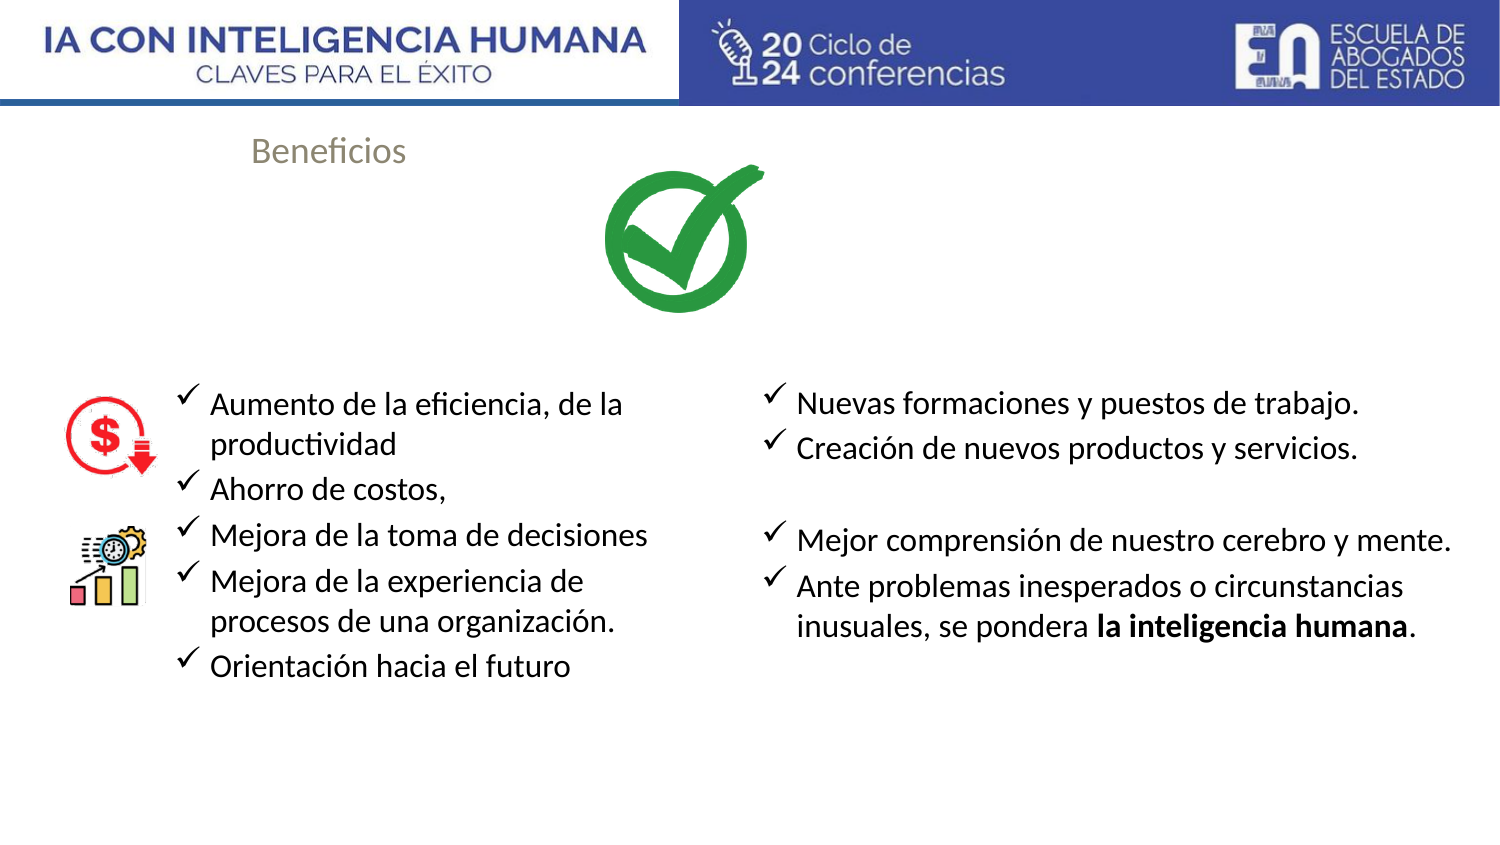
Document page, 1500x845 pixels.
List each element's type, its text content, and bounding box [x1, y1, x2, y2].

text_box Beneficios [236, 118, 430, 179]
text_box Nuevas formaciones y puestos de trabajo. Creación de nuevos productos y servicios. Mejor comprensión de nuestro cerebro y mente. Ante problemas inesperados o circunstancias inusuales, se pondera la inteligencia humana. [749, 375, 1465, 650]
picture [29, 0, 1500, 106]
picture [590, 148, 778, 335]
picture [58, 391, 162, 479]
text_box Aumento de la eficiencia, de la productividad Ahorro de costos, Mejora de la toma de decisiones Mejora de la experiencia de procesos de una organización. Orientación hacia el futuro [163, 376, 662, 691]
picture [70, 526, 148, 608]
